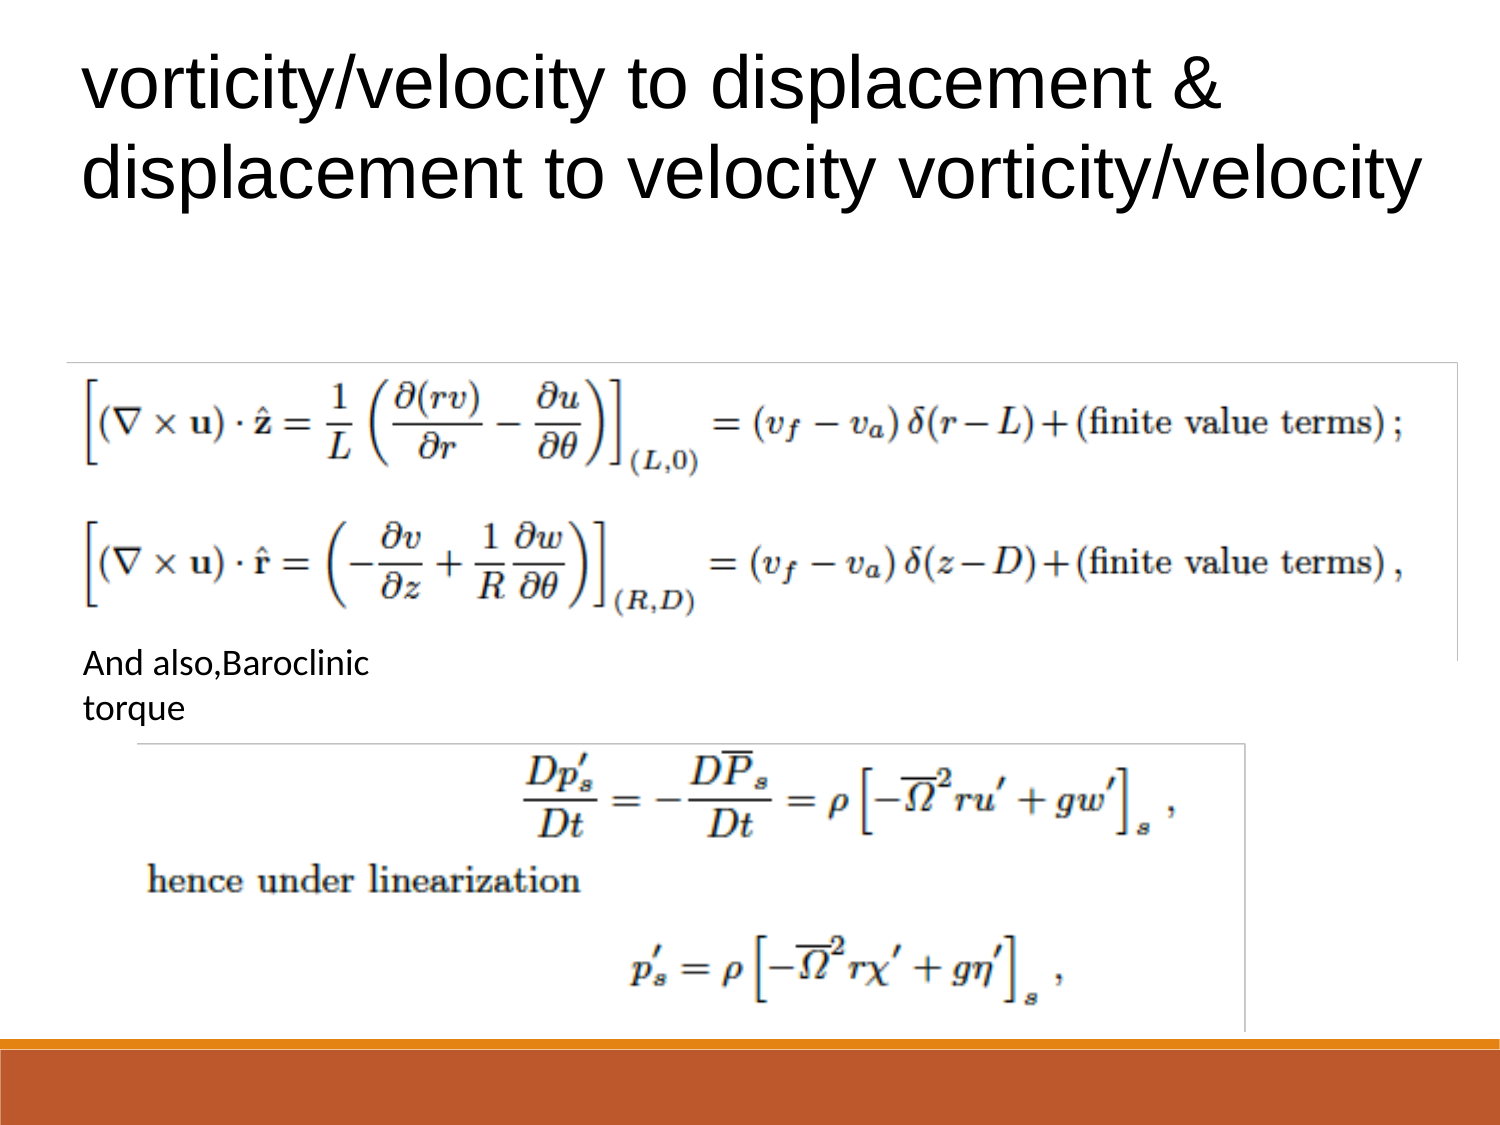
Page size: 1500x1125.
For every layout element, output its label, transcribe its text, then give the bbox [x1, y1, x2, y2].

picture [137, 742, 1249, 1033]
text_box vorticity/velocity to displacement & displacement to velocity vorticity/velocity [66, 26, 1500, 221]
text_box And also,Baroclinic torque [68, 669, 490, 736]
picture [66, 361, 1461, 662]
